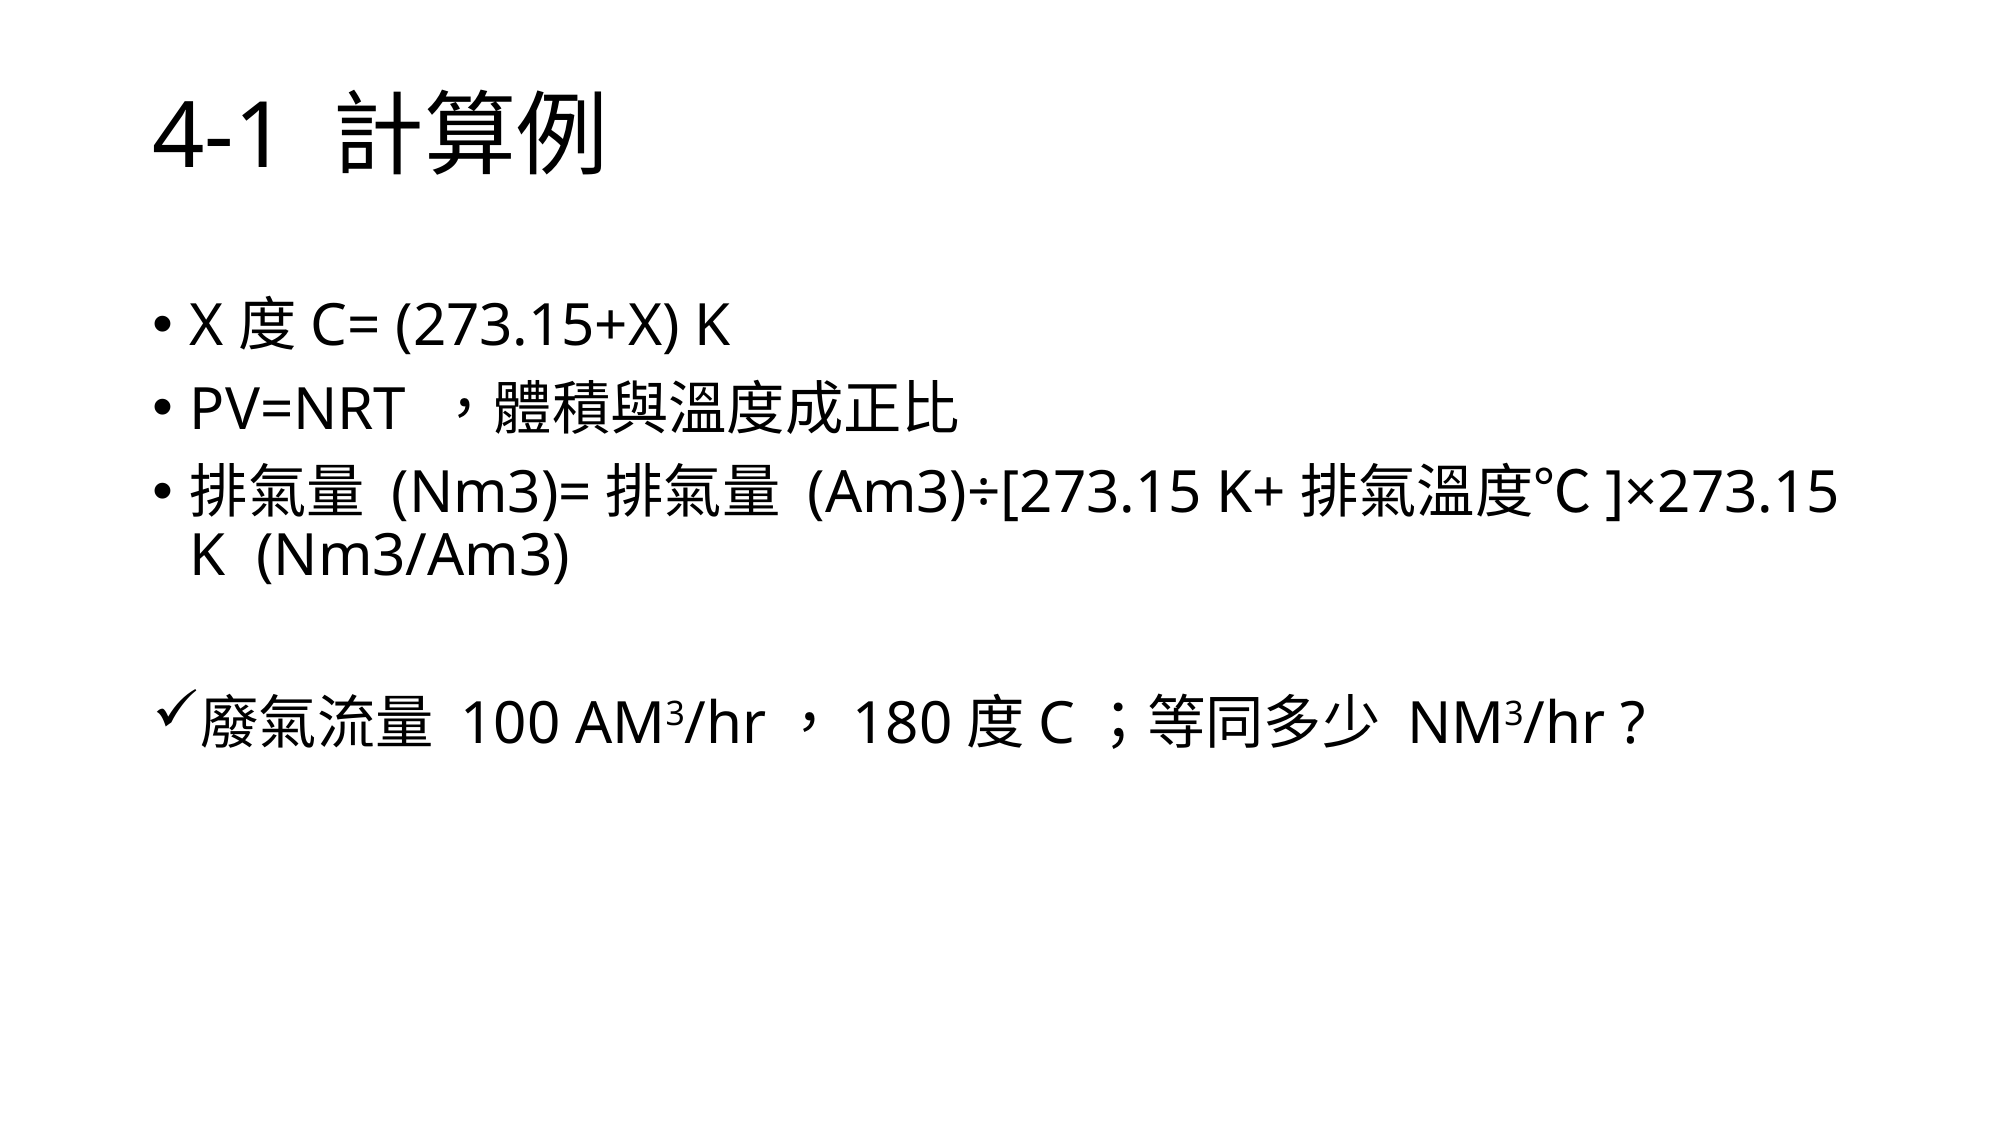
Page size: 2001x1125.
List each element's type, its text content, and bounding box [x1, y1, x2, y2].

title 4-1 計算例 [137, 29, 1863, 247]
list X度C= (273.15+X) K PV=NRT ，體積與溫度成正比 排氣量 (Nm3)=排氣量 (Am3)÷[273.15 K+排氣溫度℃]×273.15 K (Nm3/Am3) 廢氣流量 100 AM3/hr，180度C；等同多少 NM3/hr ? [137, 287, 1863, 1002]
